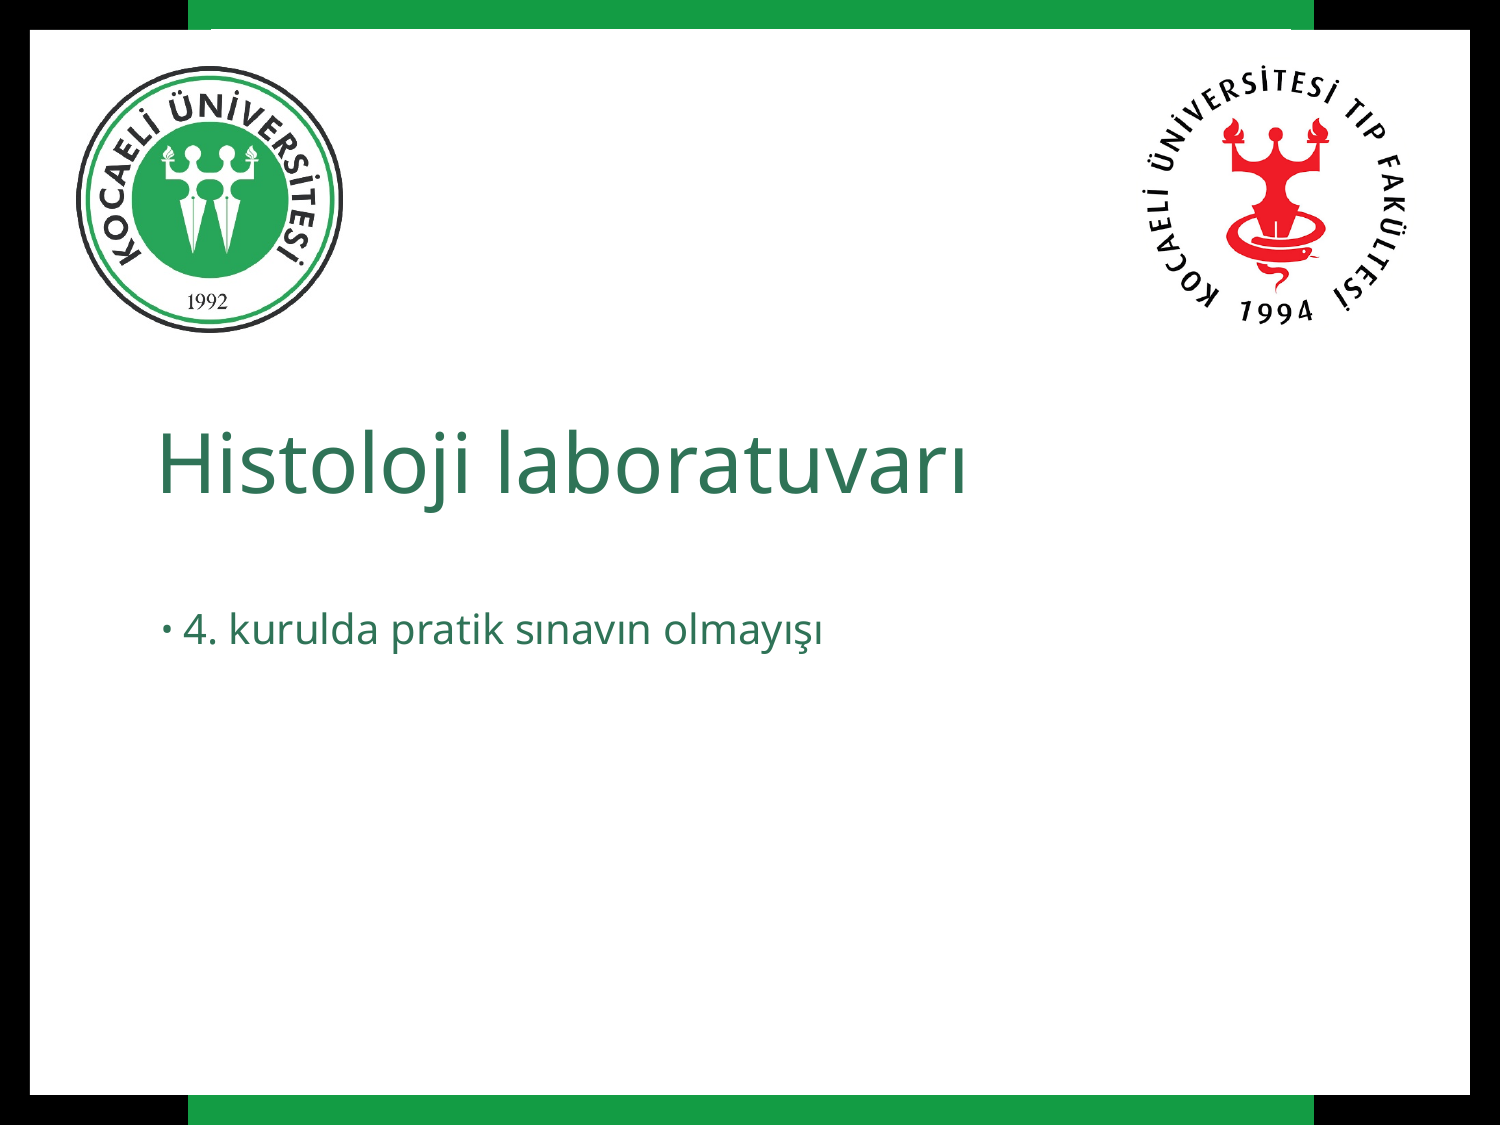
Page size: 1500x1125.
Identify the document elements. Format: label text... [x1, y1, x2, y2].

picture [1117, 36, 1424, 351]
picture [0, 0, 1500, 1125]
list 4. kurulda pratik sınavın olmayışı [140, 601, 1355, 1125]
title Histoloji laboratuvarı [140, 355, 1356, 578]
picture [76, 65, 343, 333]
